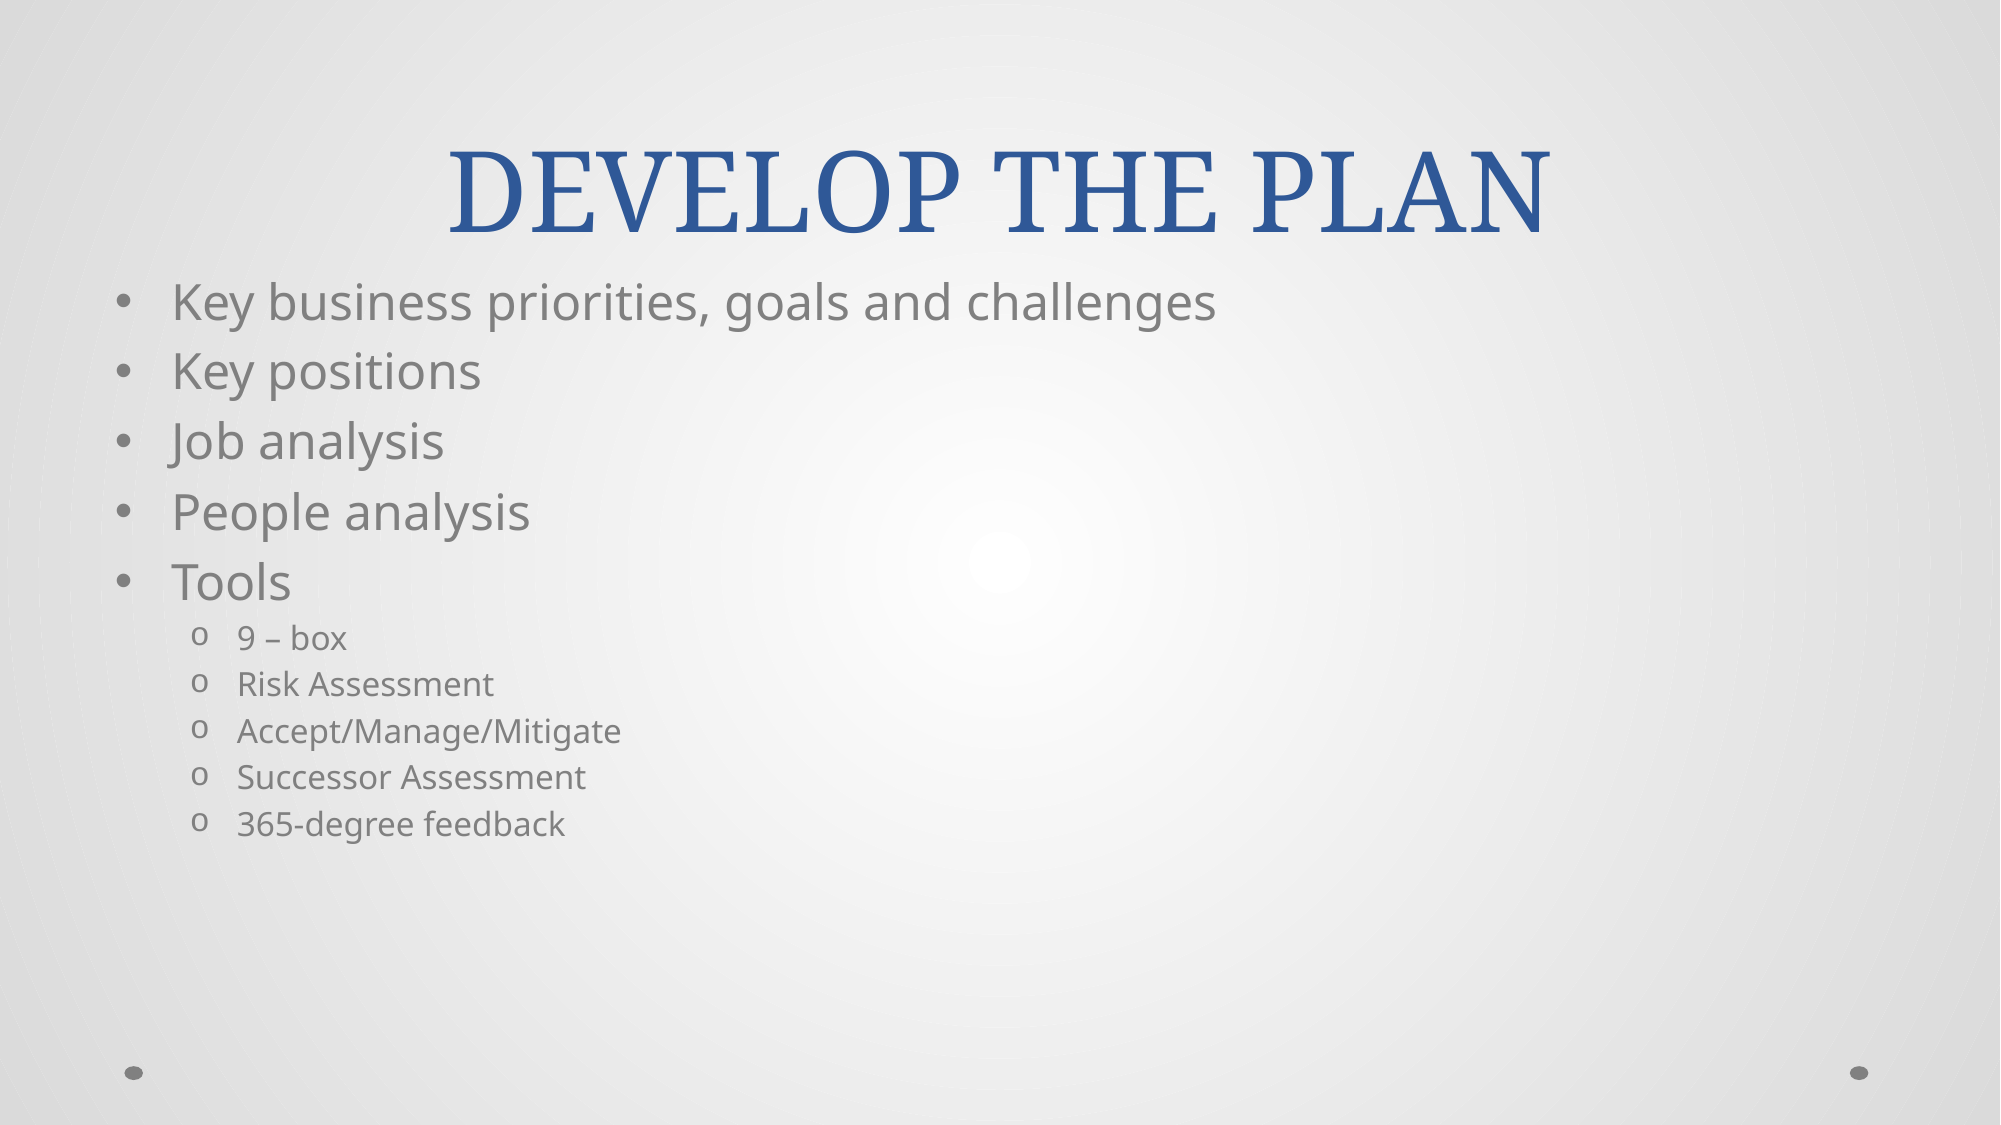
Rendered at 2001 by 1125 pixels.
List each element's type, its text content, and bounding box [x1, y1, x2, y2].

title DEVELOP THE PLAN [99, 0, 1900, 262]
list Key business priorities, goals and challenges Key positions Job analysis People analysis Tools 9 – box Risk Assessment Accept/Manage/Mitigate Successor Assessment 365-degree feedback [99, 262, 1900, 1005]
